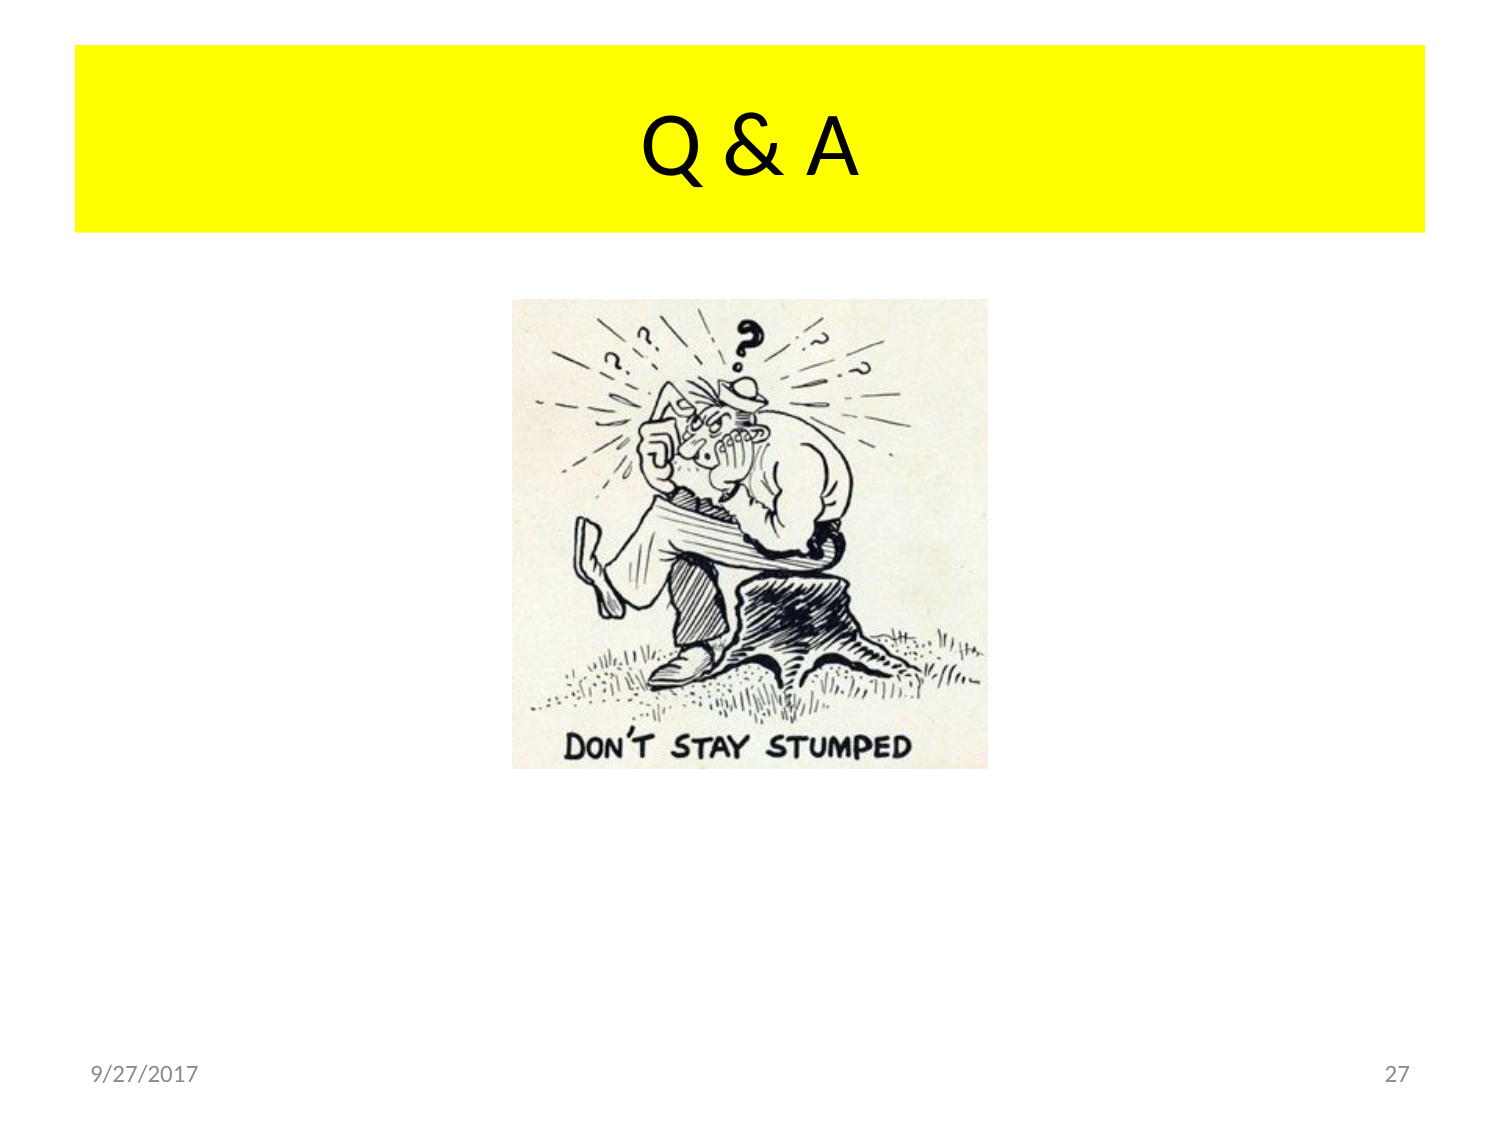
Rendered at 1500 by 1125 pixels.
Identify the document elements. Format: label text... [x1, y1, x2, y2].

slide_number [75, 1042, 425, 1103]
title Q & A [75, 45, 1425, 233]
slide_number 27 [1074, 1042, 1425, 1103]
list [512, 299, 988, 769]
